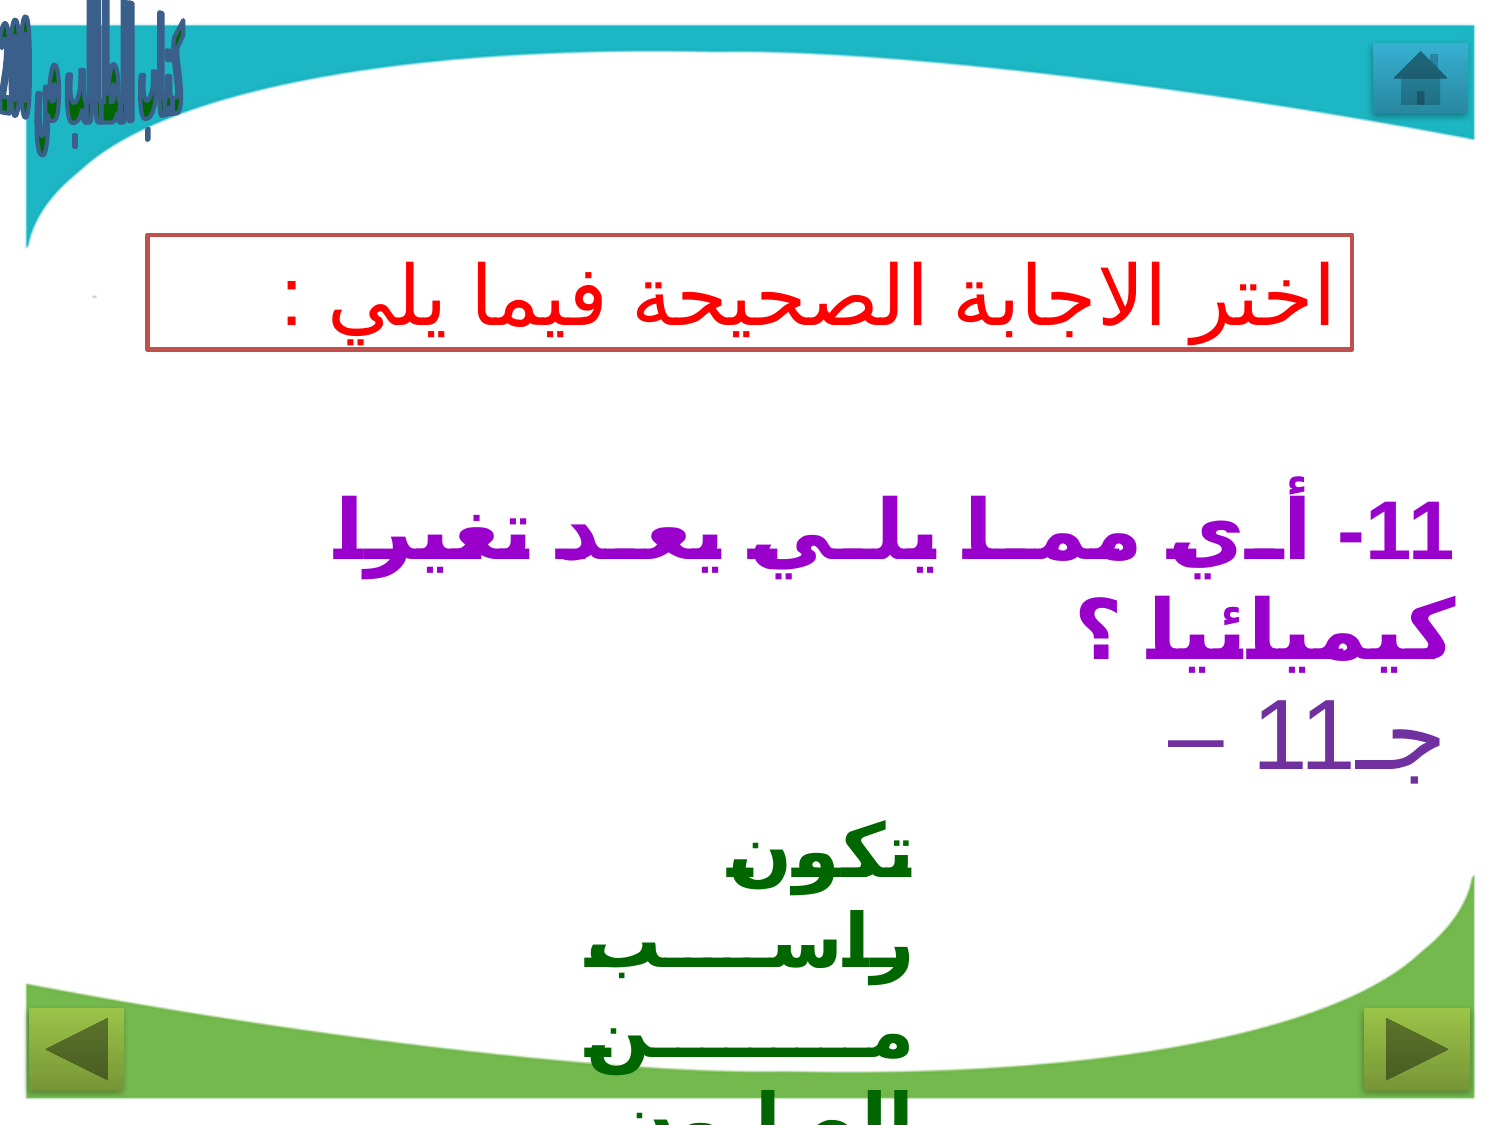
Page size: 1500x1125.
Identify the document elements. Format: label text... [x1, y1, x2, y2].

text_box اختر الاجابة الصحيحة فيما يلي : [145, 233, 1354, 352]
text_box جـ11 – [318, 662, 1462, 798]
text_box [29, 1007, 125, 1091]
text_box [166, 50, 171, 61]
text_box 11- أي مما يلي يعد تغيرا كيميائيا ؟ [320, 469, 1471, 684]
text_box [1363, 1007, 1471, 1091]
picture [0, 0, 1500, 1125]
text_box [1373, 42, 1469, 114]
text_box تكون راسب من الصابون [570, 795, 930, 1125]
